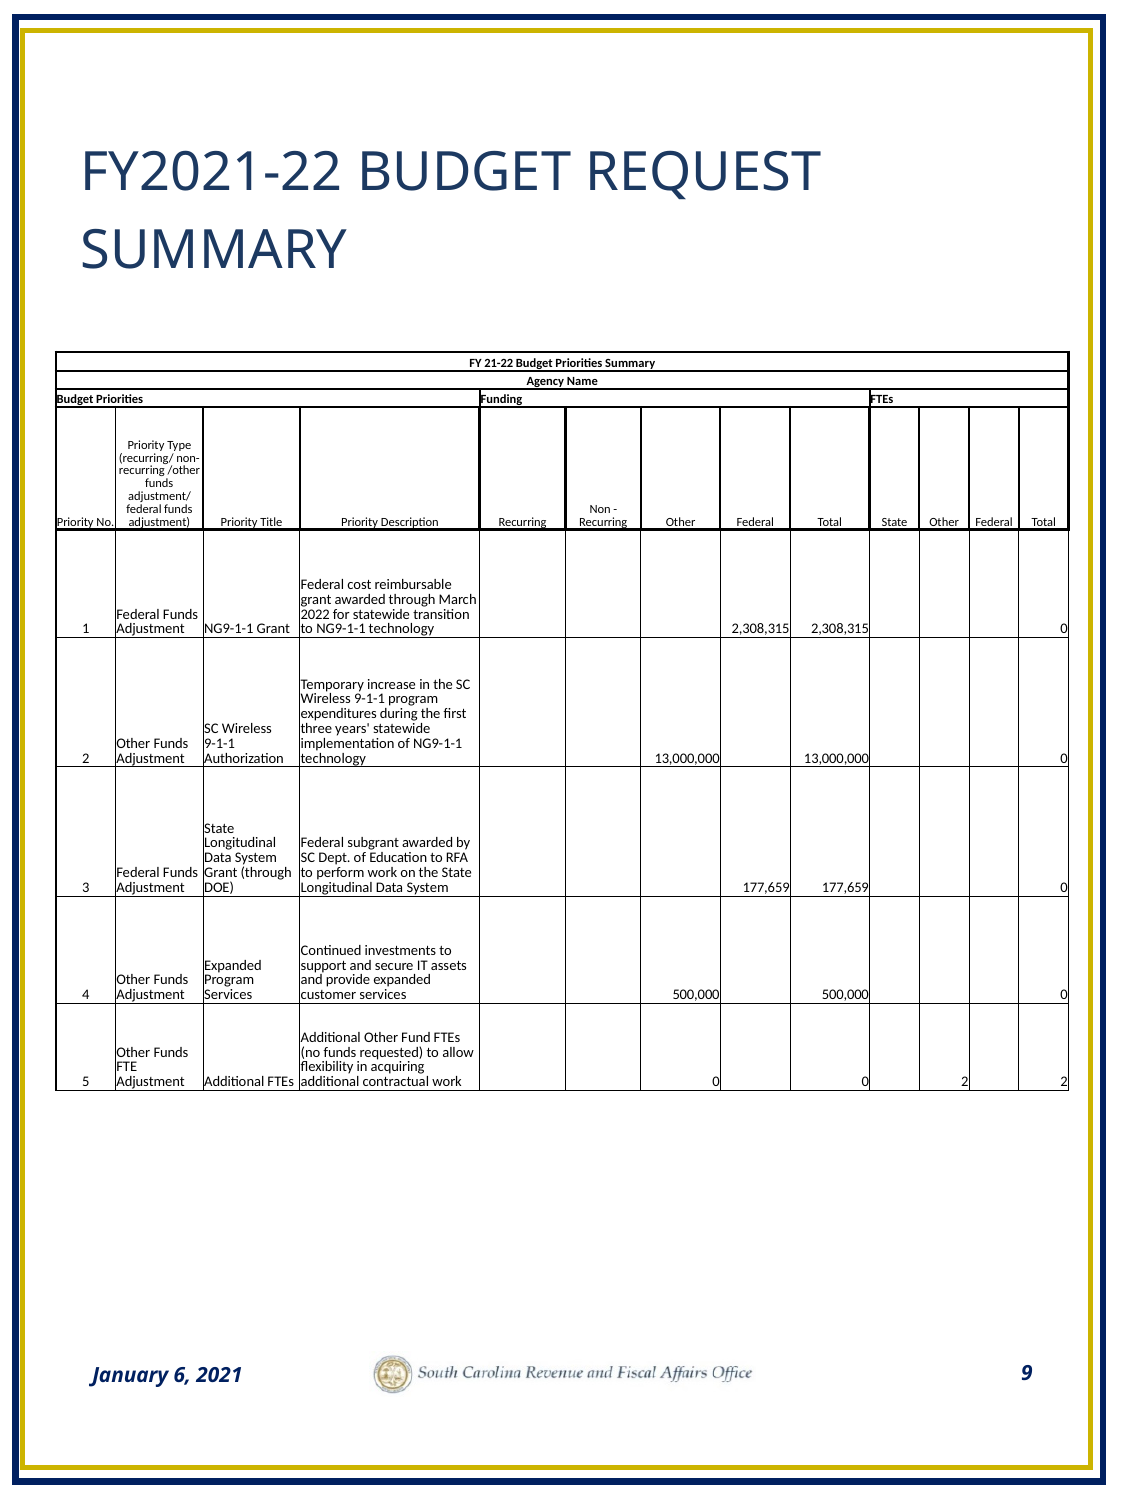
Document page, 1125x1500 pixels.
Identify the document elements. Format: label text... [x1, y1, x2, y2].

table_cell Federal [721, 408, 789, 528]
table_cell [480, 767, 565, 896]
text_box [21, 29, 1091, 1469]
table_header FY 21-22 Budget Priorities Summary [57, 353, 1067, 370]
table_cell Other [642, 408, 719, 528]
text_box [14, 16, 1104, 1482]
table_cell [920, 897, 969, 1003]
table_cell [920, 638, 969, 766]
table_cell 0 [1019, 638, 1068, 766]
table_cell 3 [57, 767, 115, 896]
table_cell [870, 897, 919, 1003]
table_cell 2,308,315 [721, 531, 790, 637]
table_cell 5 [57, 1004, 115, 1090]
table_cell [970, 638, 1018, 766]
table_cell 1 [57, 531, 115, 637]
picture [369, 1351, 756, 1397]
table_cell Additional Other Fund FTEs (no funds requested) to allow flexibility in acquiring additional contractual work [300, 1004, 479, 1090]
table_cell Priority No. [57, 408, 115, 528]
table_cell Expanded Program Services [204, 897, 299, 1003]
table_cell [721, 897, 790, 1003]
table_cell 4 [57, 897, 115, 1003]
table_cell Temporary increase in the SC Wireless 9-1-1 program expenditures during the first three years' statewide implementation of NG9-1-1 technology [300, 638, 479, 766]
table_cell FTEs [871, 390, 1067, 406]
table_cell [480, 1004, 565, 1090]
table_cell [566, 767, 640, 896]
table_cell Non - Recurring [567, 408, 640, 528]
table_cell [566, 531, 640, 637]
table_cell Priority Type (recurring/ non-recurring /other funds adjustment/ federal funds adjustment) [116, 408, 202, 528]
table_cell 0 [641, 1004, 720, 1090]
table_cell 500,000 [791, 897, 869, 1003]
table_cell 2 [1019, 1004, 1068, 1090]
table_cell Total [1020, 408, 1067, 528]
table_cell [920, 531, 969, 637]
table_cell [870, 531, 919, 637]
table_cell Other Funds FTE Adjustment [116, 1004, 203, 1090]
table_cell [721, 1004, 790, 1090]
table_cell Other Funds Adjustment [116, 638, 203, 766]
table_cell [920, 767, 969, 896]
table_cell [480, 897, 565, 1003]
table_cell [970, 897, 1018, 1003]
table_cell [970, 767, 1018, 896]
table_cell 2 [920, 1004, 969, 1090]
slide_number 9 [794, 1356, 1048, 1391]
table_cell [641, 531, 720, 637]
table_cell Recurring [481, 408, 564, 528]
table_cell 0 [791, 1004, 869, 1090]
table_cell [870, 767, 919, 896]
table_cell [970, 1004, 1018, 1090]
table_cell Budget Priorities [57, 390, 479, 406]
table_cell [480, 531, 565, 637]
table_cell Funding [481, 390, 869, 406]
table_cell Priority Title [204, 408, 299, 528]
table_cell 13,000,000 [791, 638, 869, 766]
table_cell [970, 531, 1018, 637]
table_cell [641, 767, 720, 896]
table_cell [480, 638, 565, 766]
table_cell Other Funds Adjustment [116, 897, 203, 1003]
table_cell [870, 1004, 919, 1090]
table_cell 2 [57, 638, 115, 766]
table_cell 500,000 [641, 897, 720, 1003]
table_cell [566, 1004, 640, 1090]
table_cell [566, 897, 640, 1003]
table_cell Federal [970, 408, 1018, 528]
table_cell 0 [1019, 531, 1068, 637]
table_cell 13,000,000 [641, 638, 720, 766]
table_cell [870, 638, 919, 766]
table_cell Federal cost reimbursable grant awarded through March 2022 for statewide transition to NG9-1-1 technology [300, 531, 479, 637]
table_cell NG9-1-1 Grant [204, 531, 299, 637]
table_cell Federal Funds Adjustment [116, 531, 203, 637]
table_cell 2,308,315 [791, 531, 869, 637]
table_cell Continued investments to support and secure IT assets and provide expanded customer services [300, 897, 479, 1003]
text_box FY2021-22 Budget Request Summary [65, 137, 951, 265]
table_cell 0 [1019, 767, 1068, 896]
table_cell Federal Funds Adjustment [116, 767, 203, 896]
table_cell Additional FTEs [204, 1004, 299, 1090]
table_cell 177,659 [721, 767, 790, 896]
table_cell Total [791, 408, 868, 528]
table_cell [721, 638, 790, 766]
table_cell 0 [1019, 897, 1068, 1003]
table_cell Federal subgrant awarded by SC Dept. of Education to RFA to perform work on the State Longitudinal Data System [300, 767, 479, 896]
table_cell State [871, 408, 918, 528]
table_cell 177,659 [791, 767, 869, 896]
table_cell Priority Description [301, 408, 478, 528]
table_cell [566, 638, 640, 766]
table_cell SC Wireless 9-1-1 Authorization [204, 638, 299, 766]
table_cell Agency Name [57, 372, 1067, 388]
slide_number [77, 1351, 331, 1397]
table_cell State Longitudinal Data System Grant (through DOE) [204, 767, 299, 896]
table_cell Other [920, 408, 968, 528]
